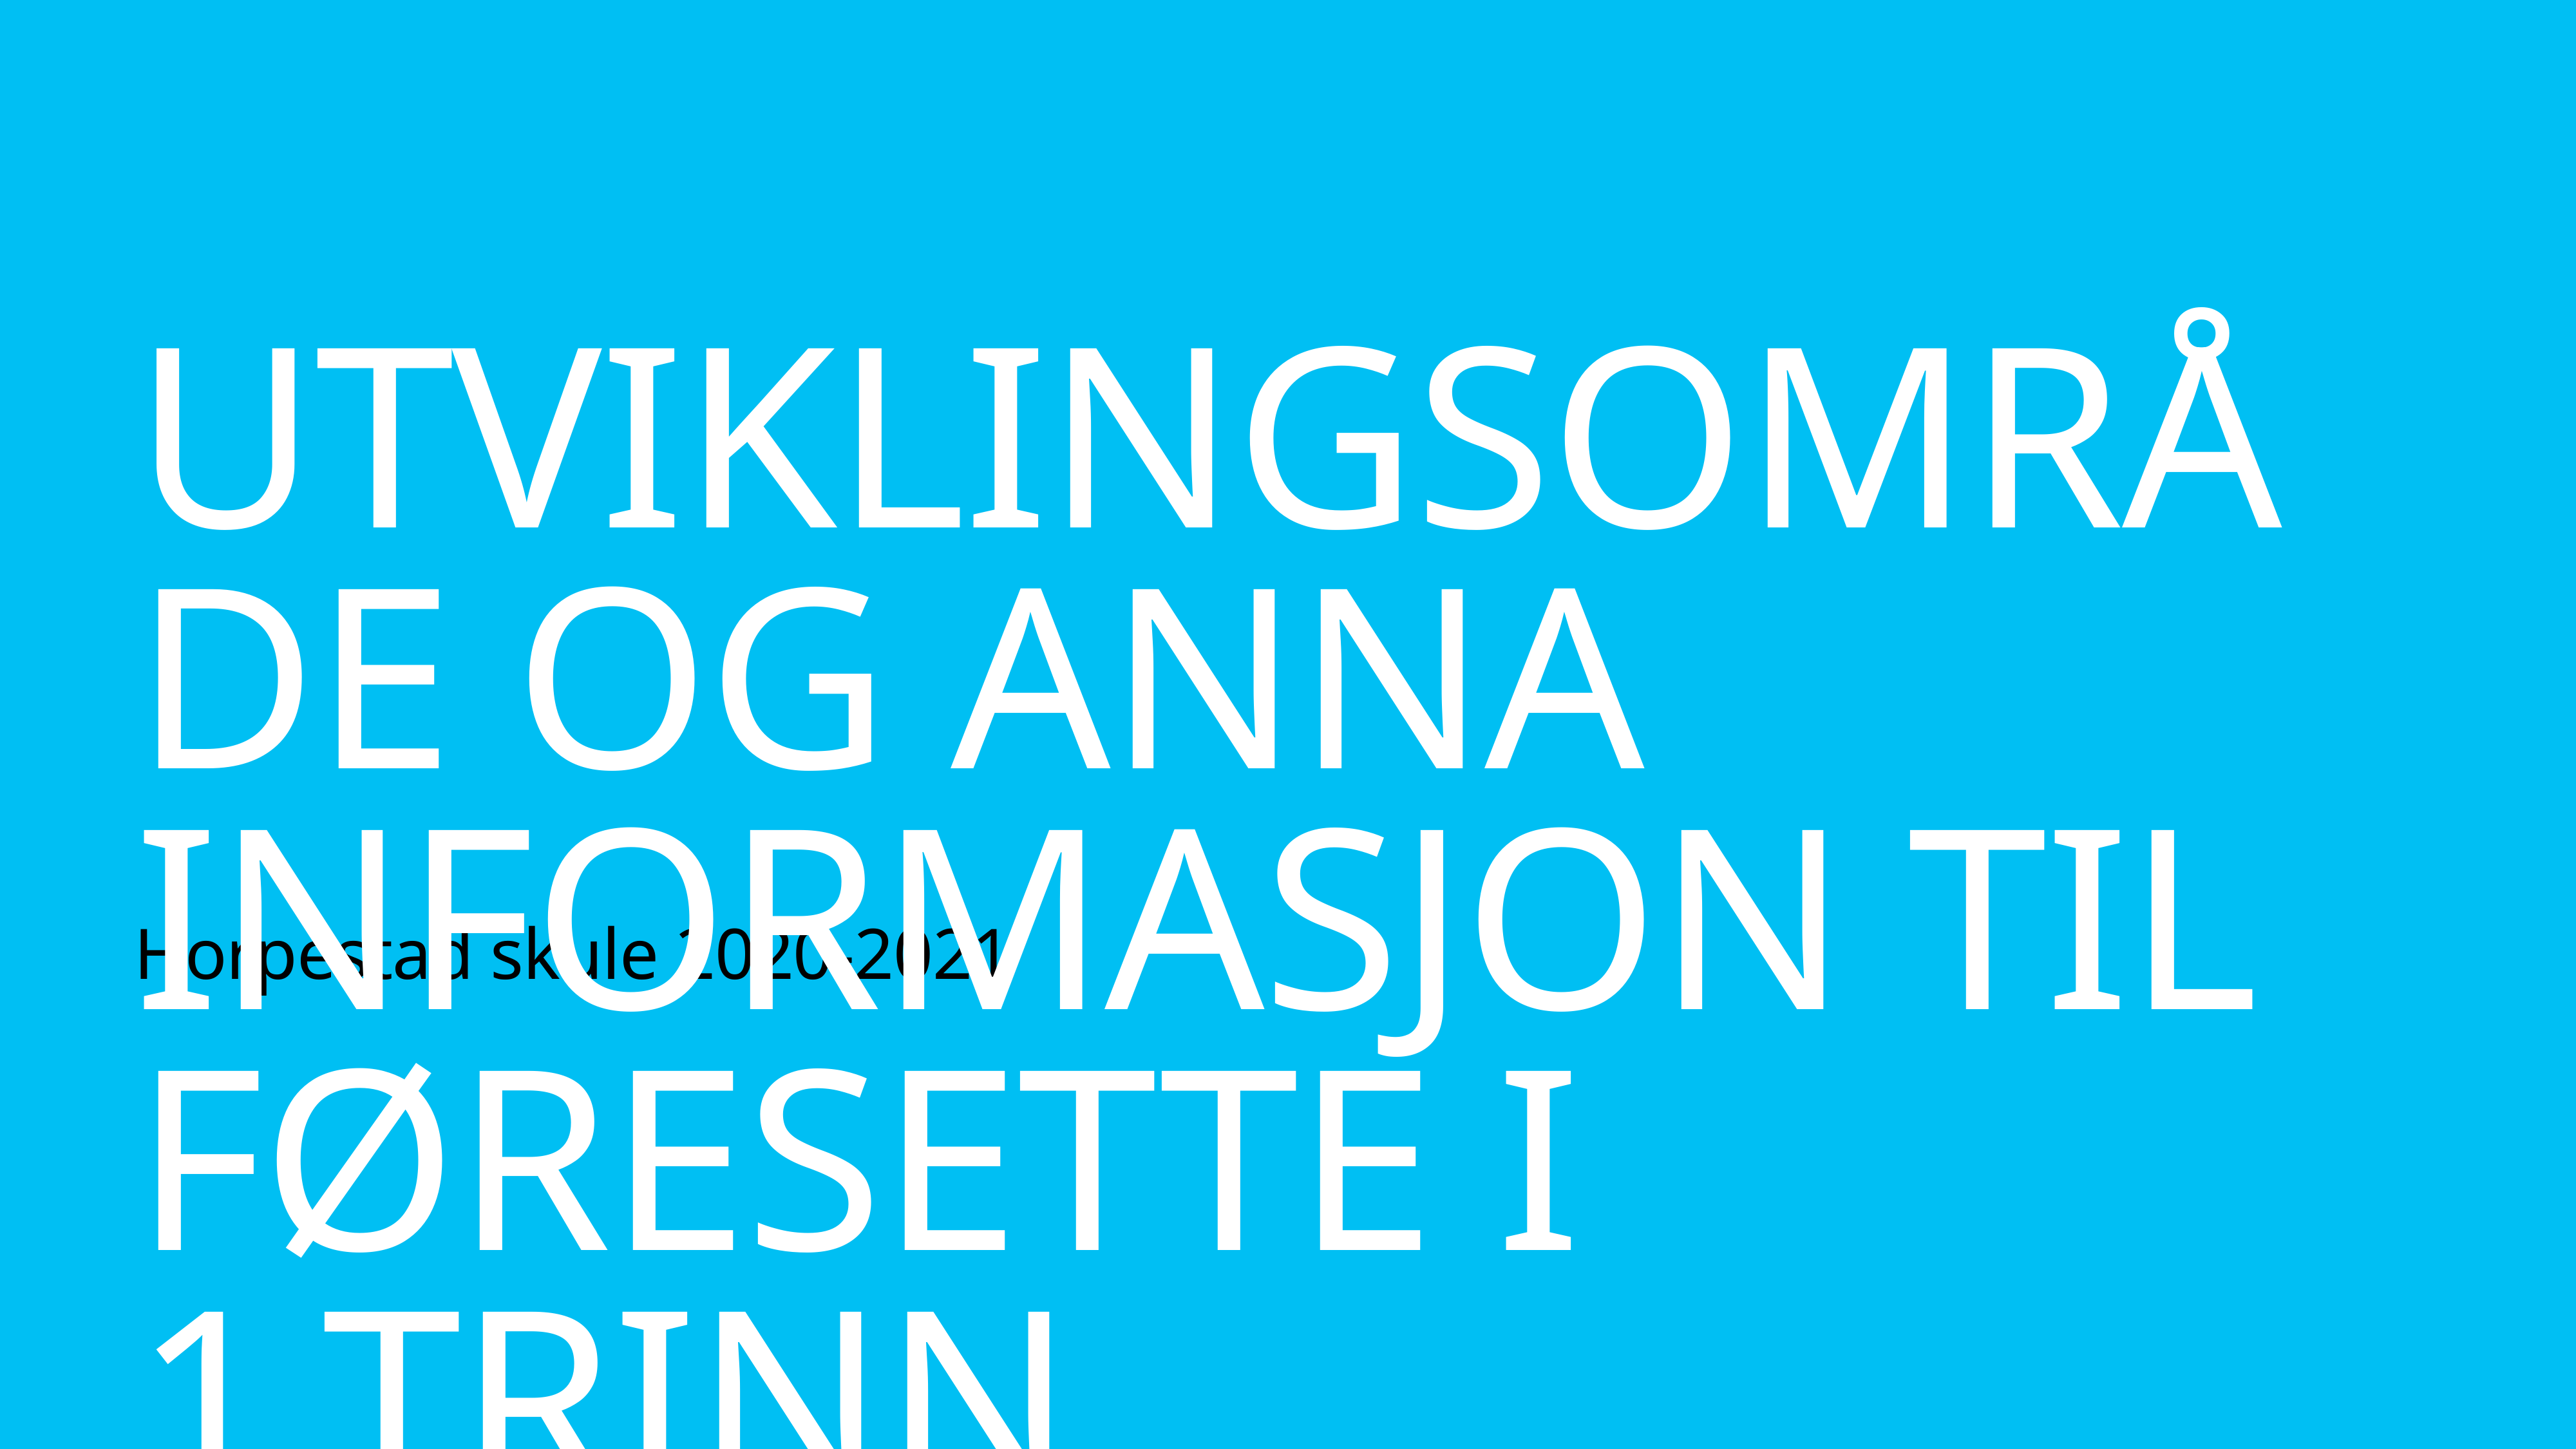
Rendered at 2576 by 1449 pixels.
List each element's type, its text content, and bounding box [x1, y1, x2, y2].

picture [840, 1312, 861, 1449]
picture [483, 1312, 597, 1449]
picture [1218, 1135, 1240, 1249]
picture [1076, 1135, 1098, 1249]
picture [905, 1135, 1005, 1249]
picture [1320, 1135, 1420, 1249]
picture [719, 1312, 833, 1449]
title Utviklingsområde og anna informasjon til føresette i 1.trinn [128, 330, 2448, 914]
subtitle Horpestad skule 2020-2021 [128, 914, 2448, 1135]
picture [325, 1312, 459, 1449]
picture [1028, 1312, 1049, 1449]
picture [623, 1312, 687, 1449]
picture [758, 1135, 871, 1252]
picture [277, 1135, 442, 1256]
picture [480, 1135, 606, 1249]
picture [907, 1312, 1021, 1449]
picture [2175, 308, 2229, 330]
picture [1506, 1135, 1571, 1249]
picture [157, 1312, 223, 1449]
picture [633, 1135, 733, 1249]
picture [158, 1135, 253, 1249]
